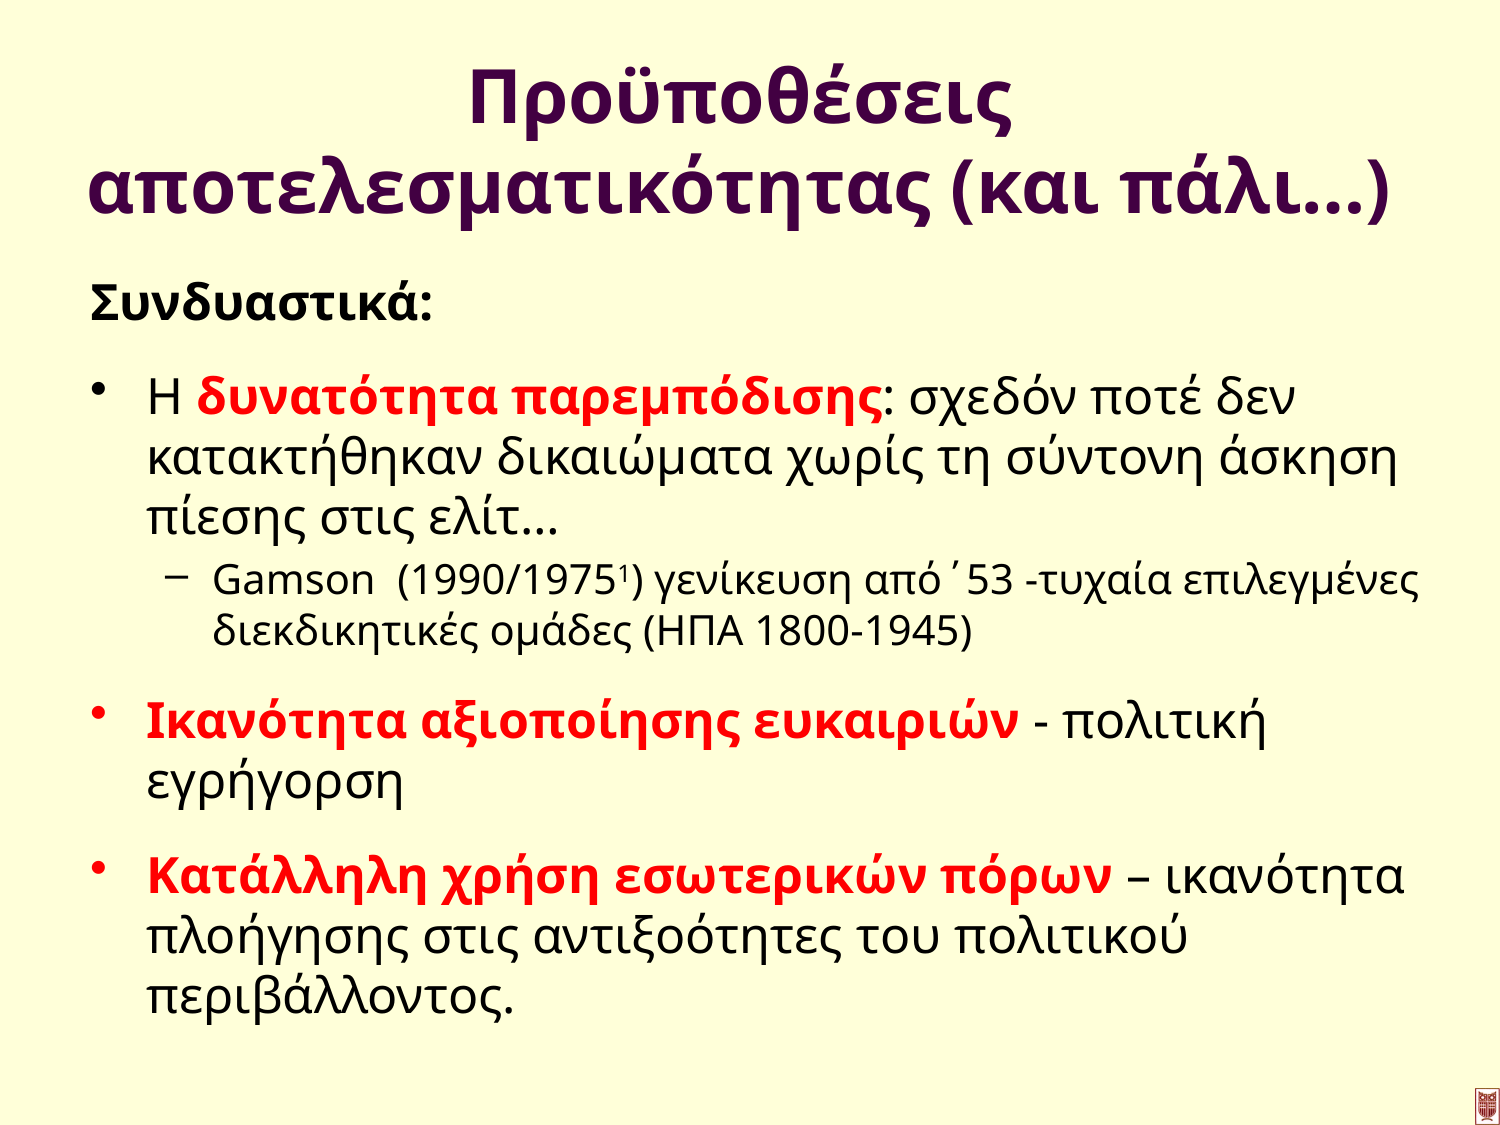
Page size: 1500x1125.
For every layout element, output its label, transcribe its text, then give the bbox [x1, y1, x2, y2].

picture [1475, 1088, 1500, 1125]
list Συνδυαστικά: Η δυνατότητα παρεμπόδισης: σχεδόν ποτέ δεν κατακτήθηκαν δικαιώματα χωρίς τη σύντονη άσκηση πίεσης στις ελίτ… Gamson (1990/19751) γενίκευση από΄53 -τυχαία επιλεγμένες διεκδικητικές ομάδες (ΗΠΑ 1800-1945) Ικανότητα αξιοποίησης ευκαιριών - πολιτική εγρήγορση Κατάλληλη χρήση εσωτερικών πόρων – ικανότητα πλοήγησης στις αντιξοότητες του πολιτικού περιβάλλοντος. [75, 262, 1447, 1059]
title Προϋποθέσεις αποτελεσματικότητας (και πάλι…) [53, 45, 1425, 233]
